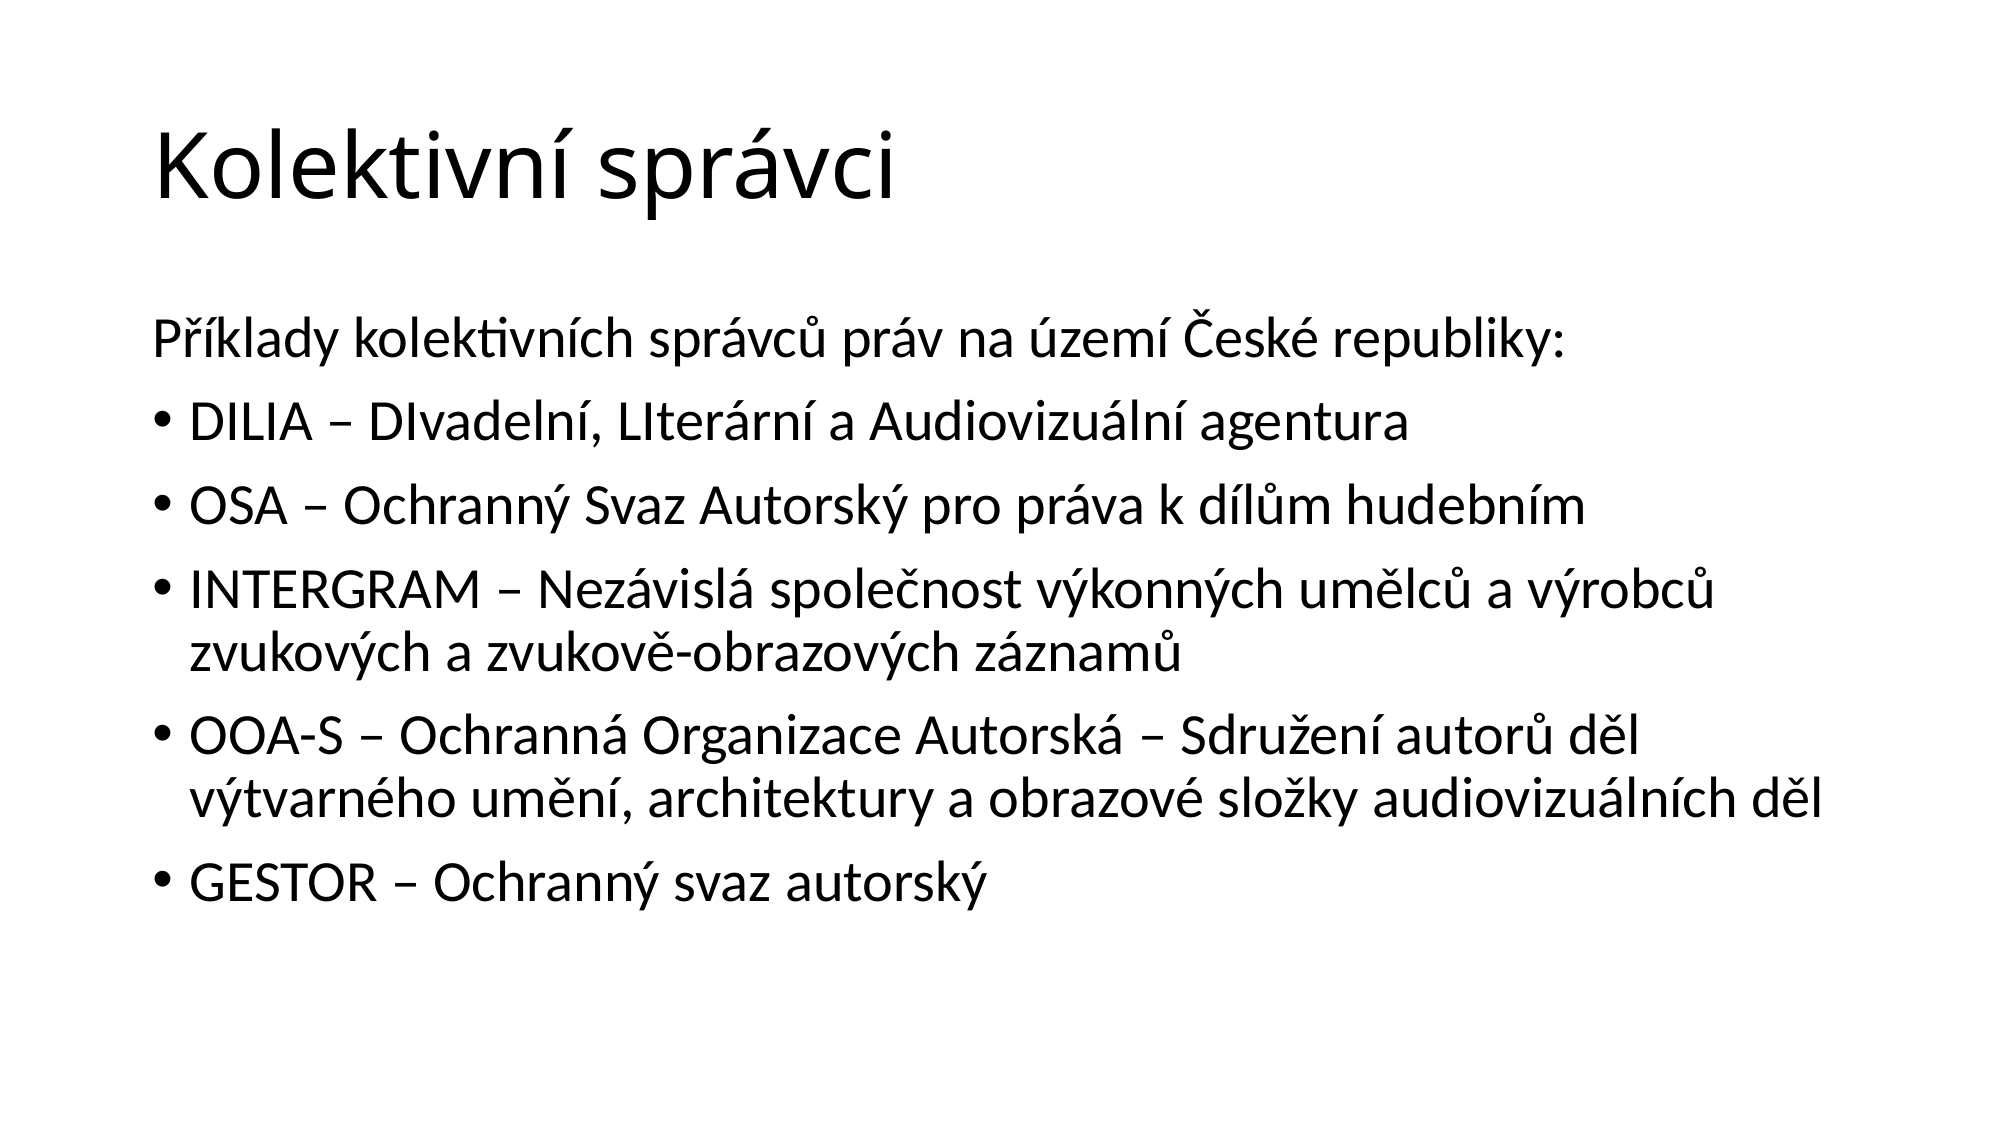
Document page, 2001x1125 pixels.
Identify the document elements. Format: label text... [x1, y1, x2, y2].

list Příklady kolektivních správců práv na území České republiky: DILIA – DIvadelní, LIterární a Audiovizuální agentura OSA – Ochranný Svaz Autorský pro práva k dílům hudebním INTERGRAM – Nezávislá společnost výkonných umělců a výrobců zvukových a zvukově-obrazových záznamů OOA-S – Ochranná Organizace Autorská – Sdružení autorů děl výtvarného umění, architektury a obrazové složky audiovizuálních děl GESTOR – Ochranný svaz autorský [137, 299, 1863, 1014]
title Kolektivní správci [137, 59, 1863, 278]
